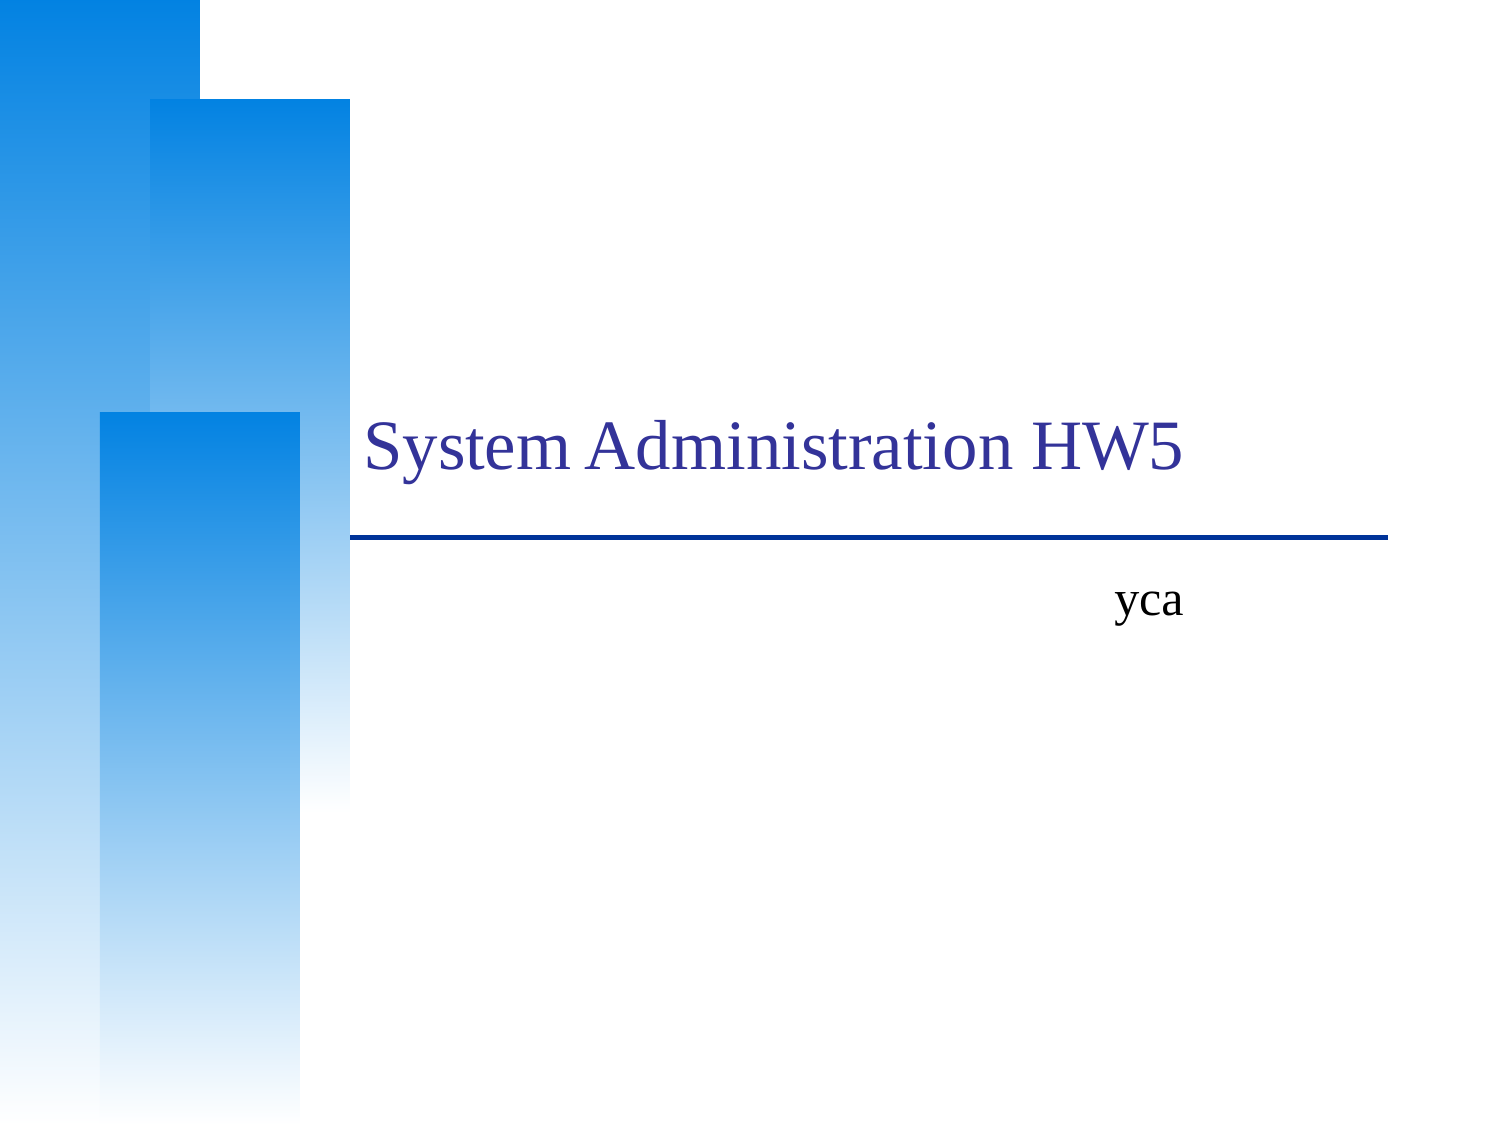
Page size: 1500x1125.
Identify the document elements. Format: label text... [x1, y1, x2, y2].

subtitle yca [349, 557, 1400, 902]
title System Administration HW5 [348, 361, 1424, 521]
